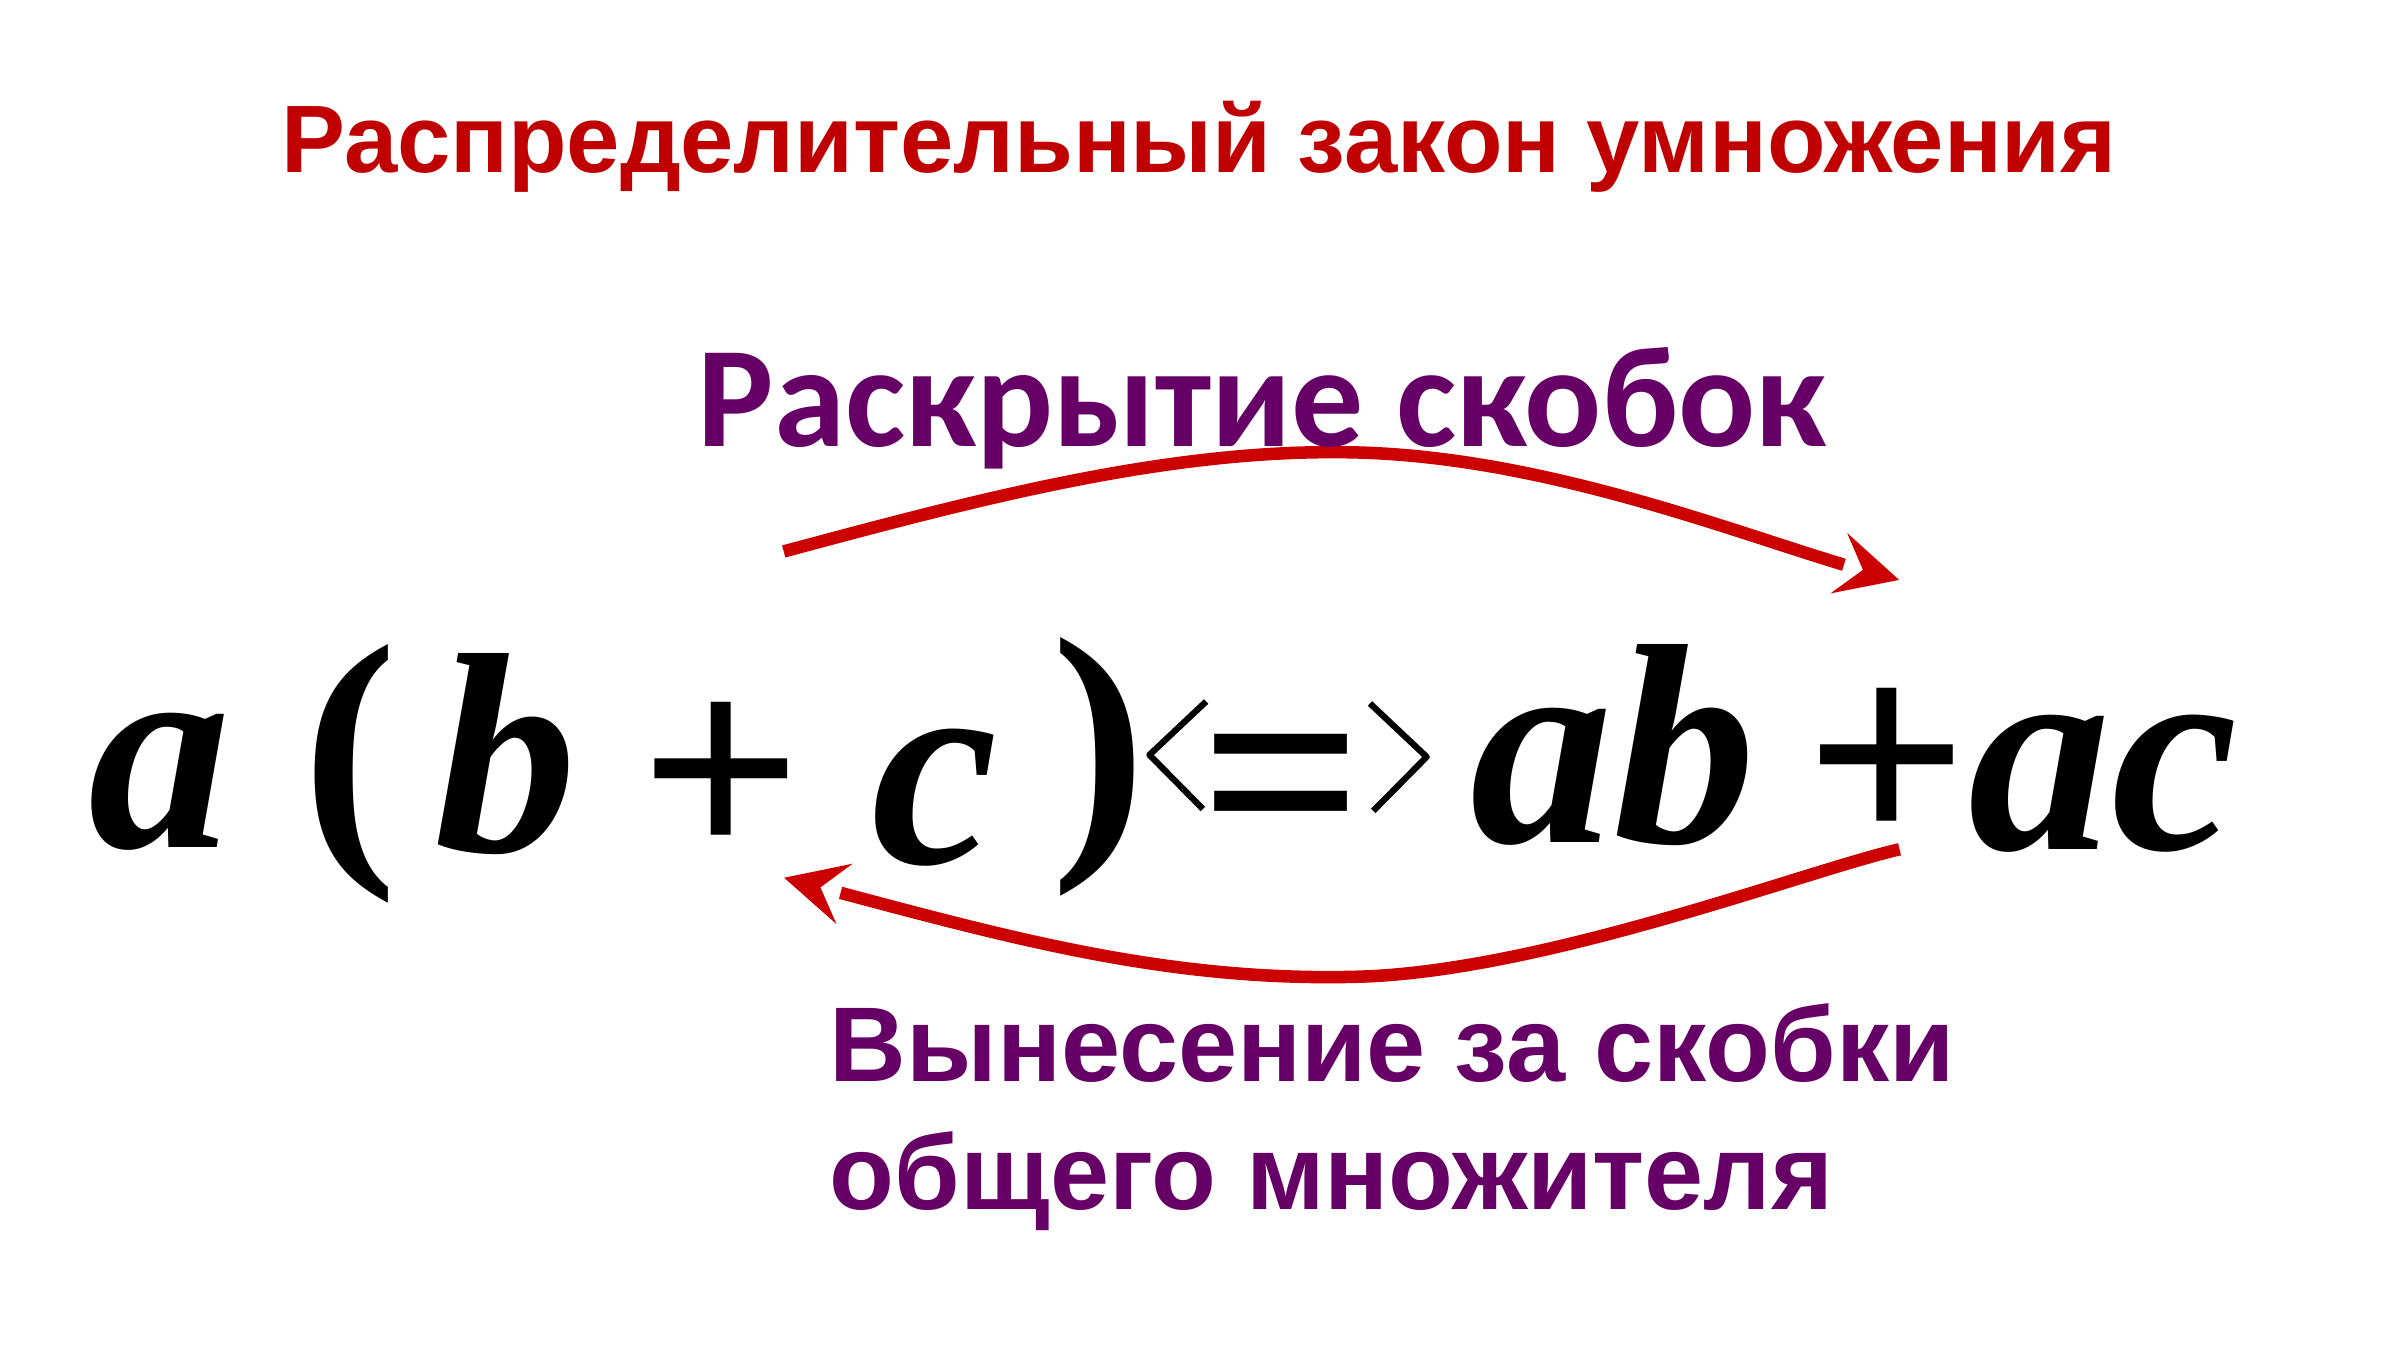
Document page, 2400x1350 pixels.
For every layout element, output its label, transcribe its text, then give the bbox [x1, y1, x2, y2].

text_box [1369, 703, 1427, 811]
text_box Распределительный закон умножения [260, 65, 2139, 202]
text_box [784, 849, 1900, 964]
text_box b [412, 555, 599, 920]
text_box + c [615, 567, 1020, 932]
text_box ( [281, 546, 420, 911]
text_box [783, 486, 1900, 585]
text_box a [66, 551, 253, 916]
text_box ) [1030, 558, 1169, 871]
text_box Раскрытие скобок [676, 292, 1850, 486]
text_box +ac [1784, 553, 2260, 917]
text_box [1149, 701, 1207, 809]
text_box = [1178, 571, 1385, 867]
text_box Вынесение за скобки общего множителя [808, 964, 1977, 1242]
text_box ab [1699, 886, 1778, 910]
text_box ab [1449, 569, 1778, 860]
